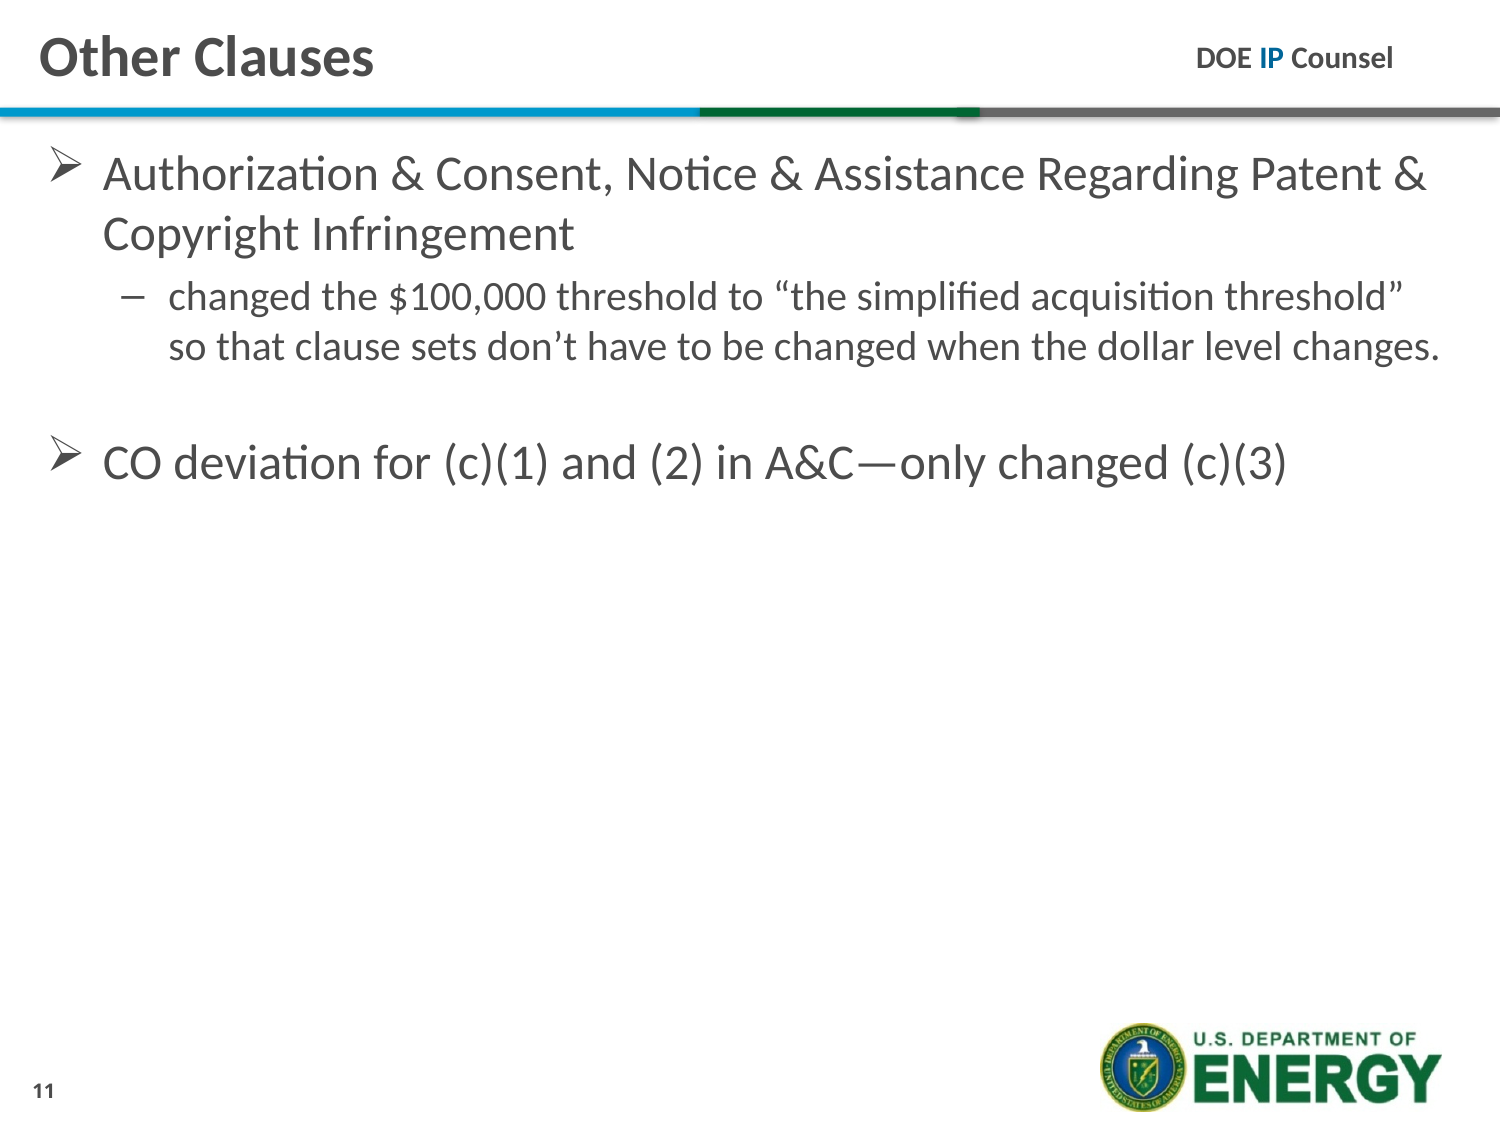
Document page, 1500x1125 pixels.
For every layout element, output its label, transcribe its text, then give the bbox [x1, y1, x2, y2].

list Authorization & Consent, Notice & Assistance Regarding Patent & Copyright Infringement changed the $100,000 threshold to “the simplified acquisition threshold” so that clause sets don’t have to be changed when the dollar level changes. CO deviation for (c)(1) and (2) in A&C—only changed (c)(3) [31, 133, 1464, 1041]
picture [1100, 1041, 1442, 1112]
title Other Clauses [24, 9, 1093, 97]
